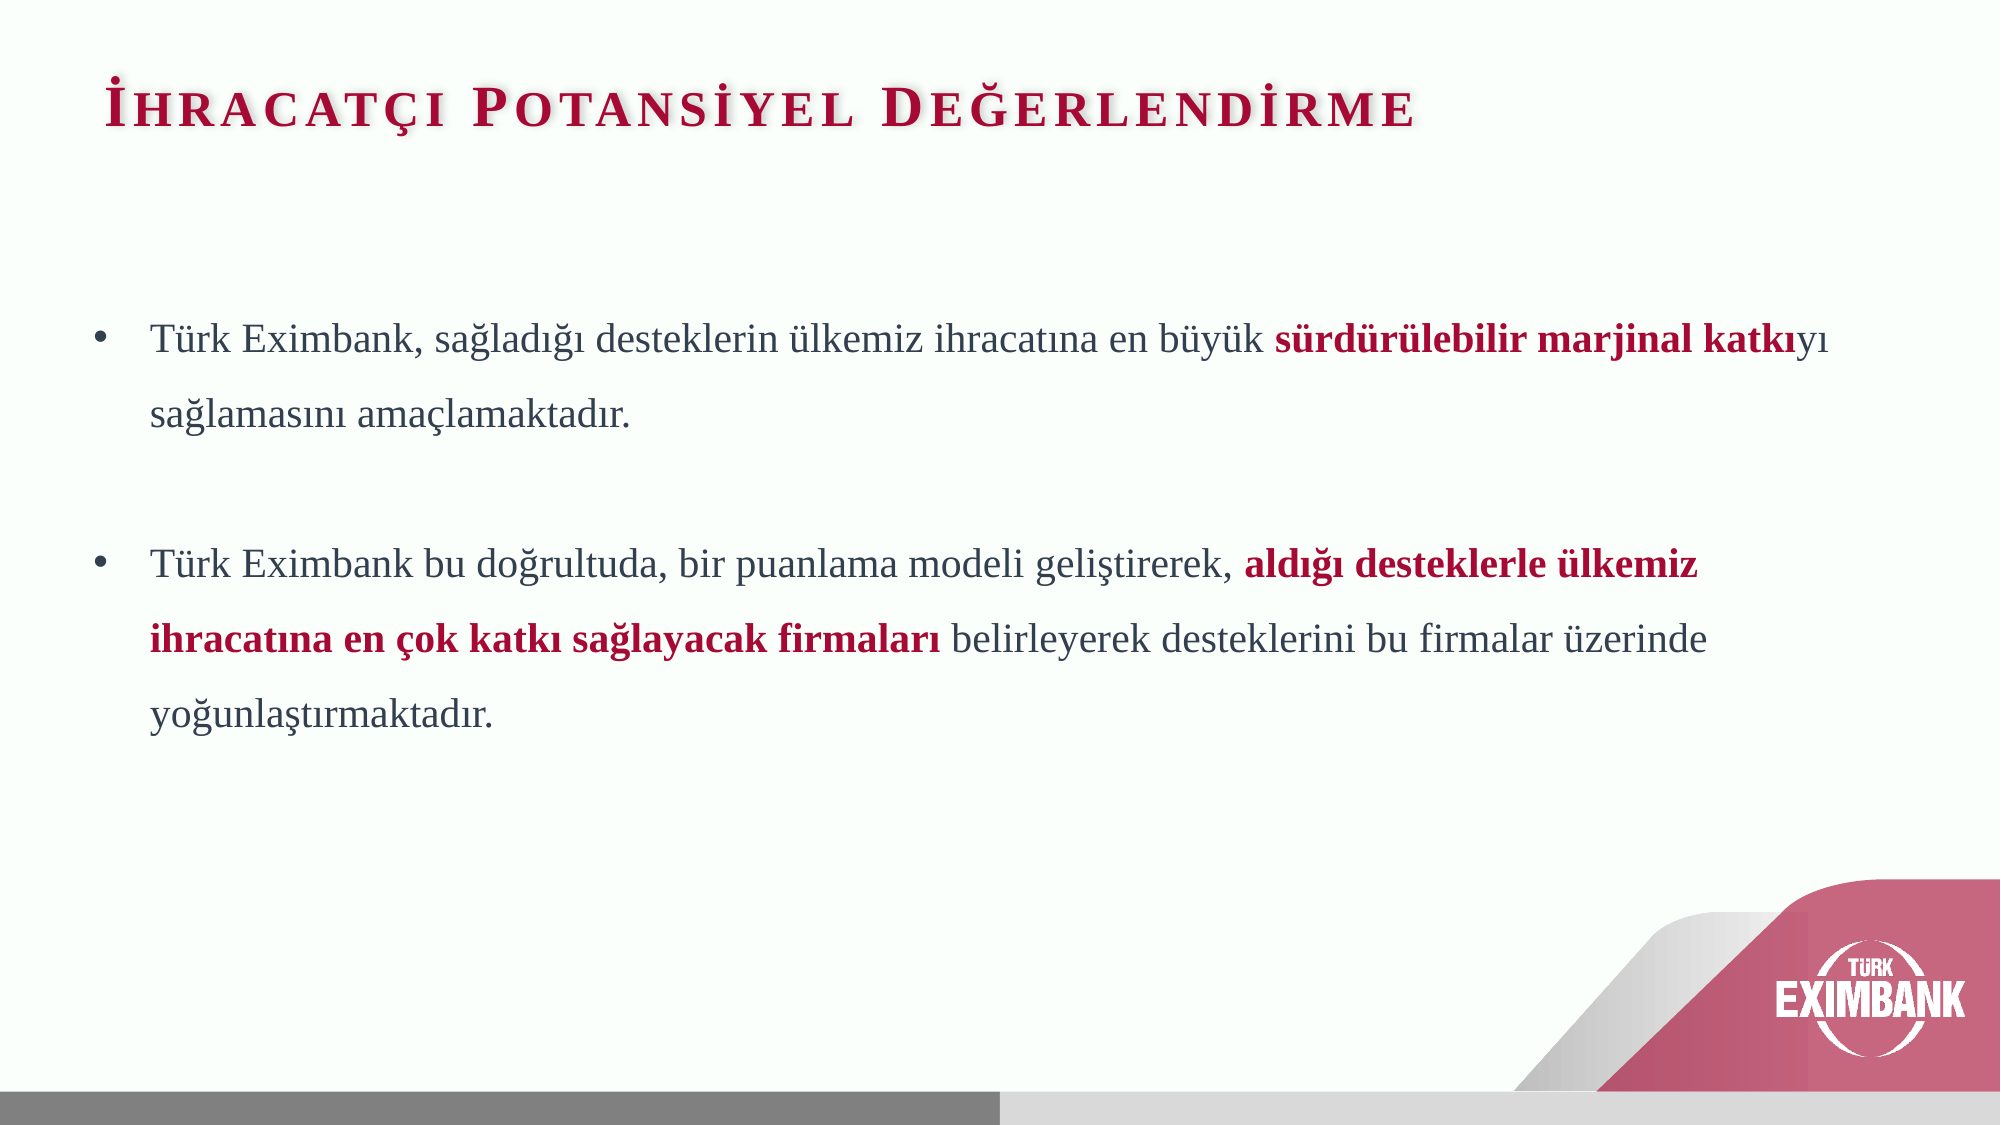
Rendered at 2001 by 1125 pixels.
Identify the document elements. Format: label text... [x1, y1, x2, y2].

text_box Türk Eximbank, sağladığı desteklerin ülkemiz ihracatına en büyük sürdürülebilir marjinal katkıyı sağlamasını amaçlamaktadır. Türk Eximbank bu doğrultuda, bir puanlama modeli geliştirerek, aldığı desteklerle ülkemiz ihracatına en çok katkı sağlayacak firmaları belirleyerek desteklerini bu firmalar üzerinde yoğunlaştırmaktadır. [78, 278, 1886, 864]
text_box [0, 879, 2000, 1125]
picture [1775, 939, 1966, 1059]
text_box İHRACATÇI POTANSİYEL DEĞERLENDİRME [89, 61, 1430, 146]
